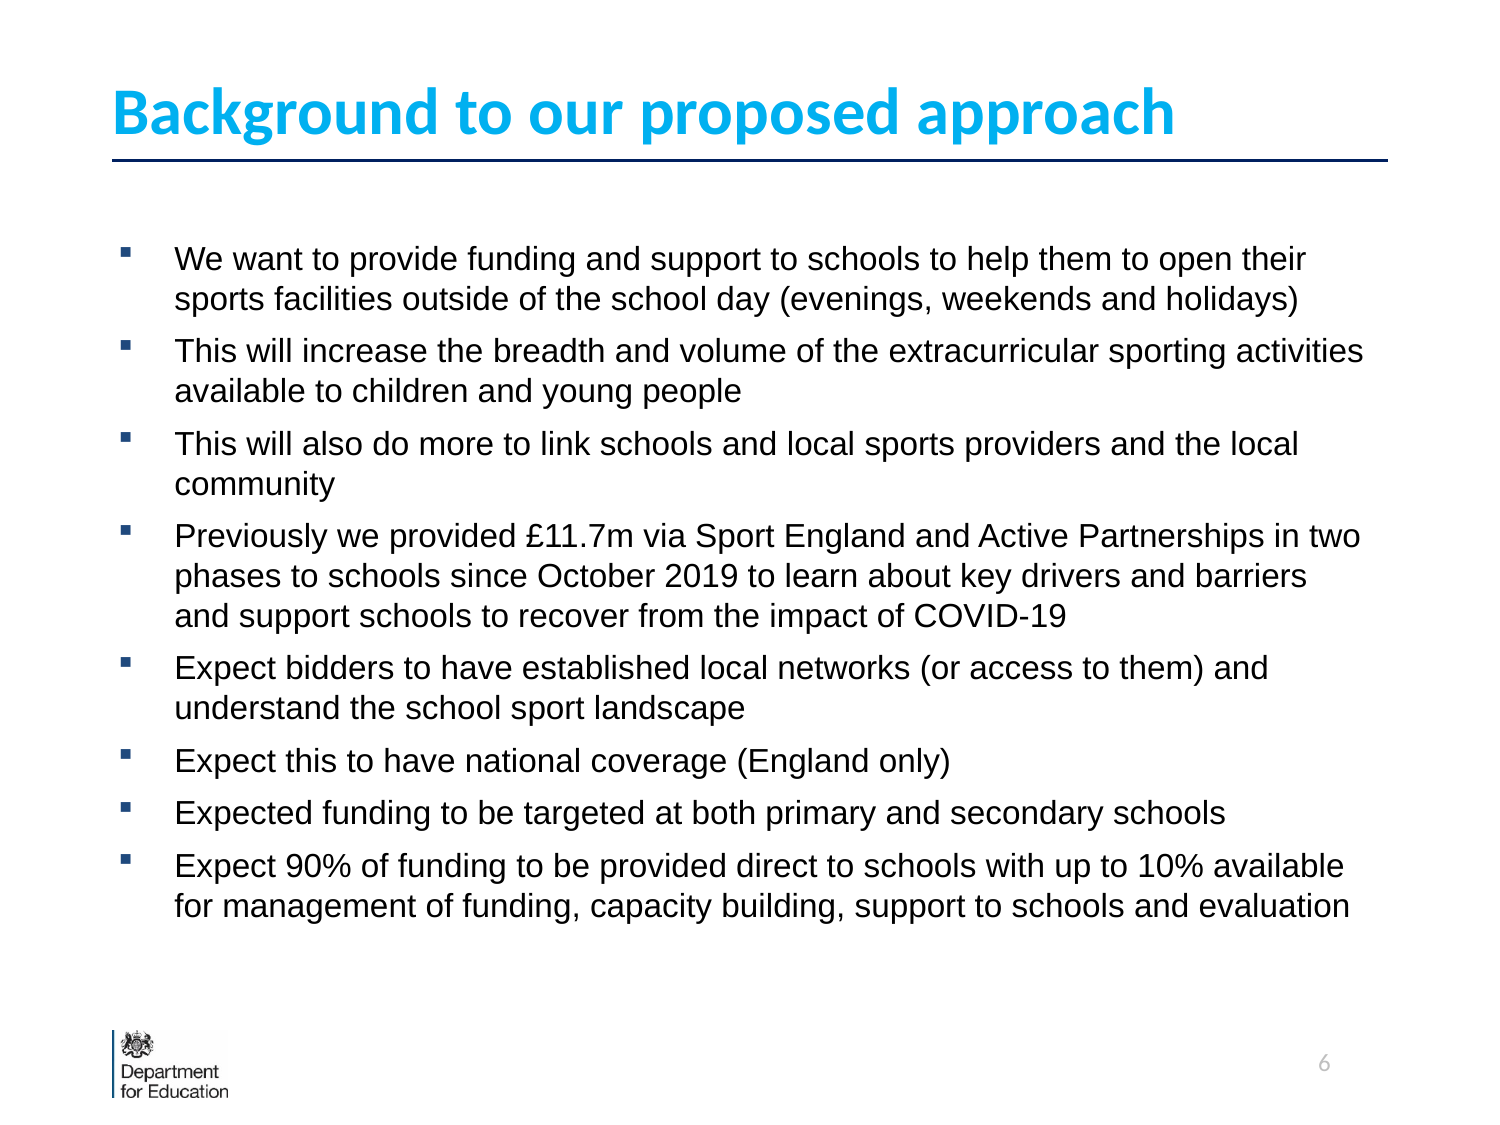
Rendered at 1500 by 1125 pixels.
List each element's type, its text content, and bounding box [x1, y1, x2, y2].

picture [112, 1030, 228, 1098]
slide_number 6 [1303, 1039, 1388, 1099]
title Background to our proposed approach [112, 54, 1388, 161]
list We want to provide funding and support to schools to help them to open their sports facilities outside of the school day (evenings, weekends and holidays) This will increase the breadth and volume of the extracurricular sporting activities available to children and young people This will also do more to link schools and local sports providers and the local community Previously we provided £11.7m via Sport England and Active Partnerships in two phases to schools since October 2019 to learn about key drivers and barriers and support schools to recover from the impact of COVID-19 Expect bidders to have established local networks (or access to them) and understand the school sport landscape Expect this to have national coverage (England only) Expected funding to be targeted at both primary and secondary schools Expect 90% of funding to be provided direct to schools with up to 10% available for management of funding, capacity building, support to schools and evaluation [112, 229, 1388, 998]
